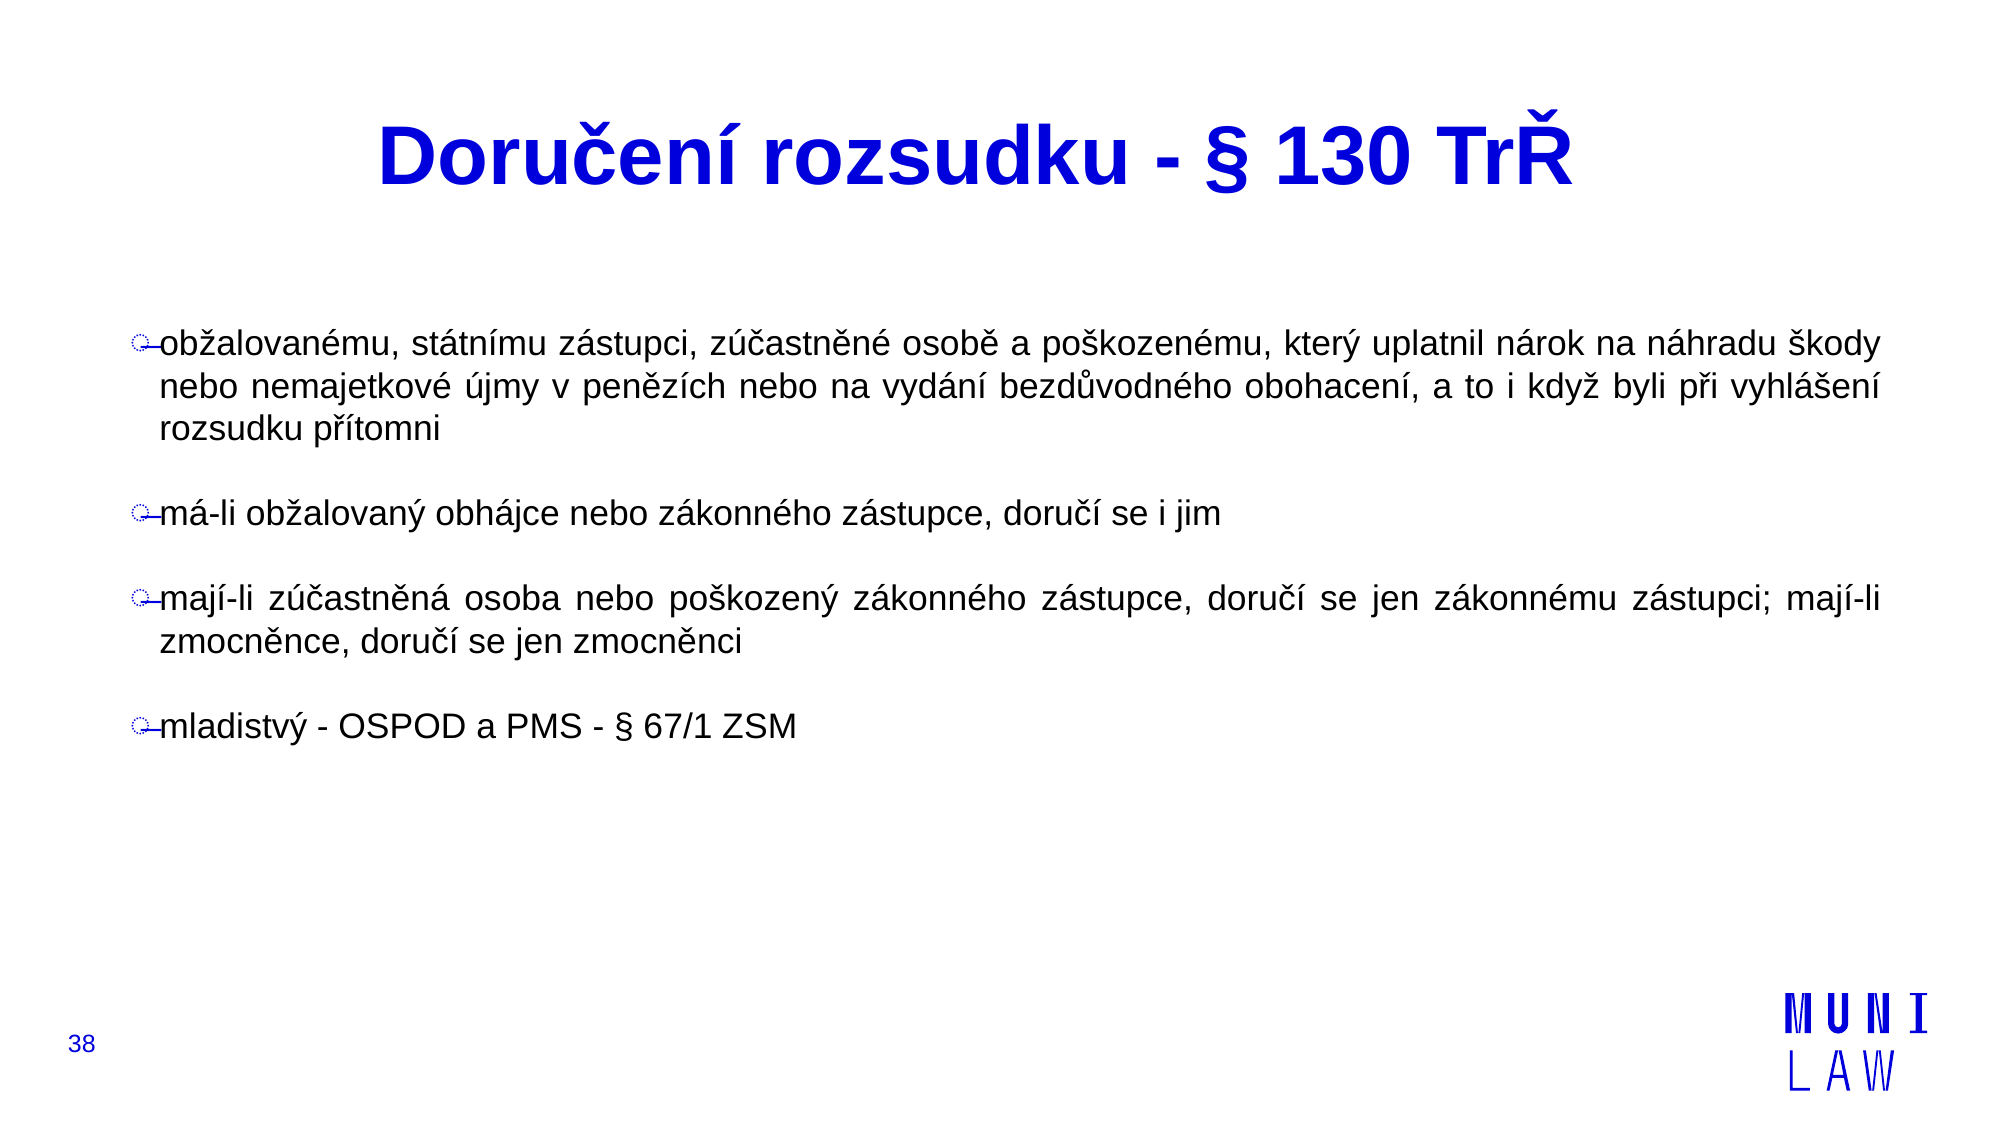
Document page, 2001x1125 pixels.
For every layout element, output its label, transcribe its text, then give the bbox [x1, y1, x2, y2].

list obžalovanému, státnímu zástupci, zúčastněné osobě a poškozenému, který uplatnil nárok na náhradu škody nebo nemajetkové újmy v penězích nebo na vydání bezdůvodného obohacení, a to i když byli při vyhlášení rozsudku přítomni má-li obžalovaný obhájce nebo zákonného zástupce, doručí se i jim mají-li zúčastněná osoba nebo poškozený zákonného zástupce, doručí se jen zákonnému zástupci; mají-li zmocněnce, doručí se jen zmocněnci mladistvý - OSPOD a PMS - § 67/1 ZSM [118, 277, 1883, 957]
slide_number 38 [67, 1021, 110, 1063]
title Doručení rozsudku - § 130 TrŘ [118, 118, 1883, 193]
